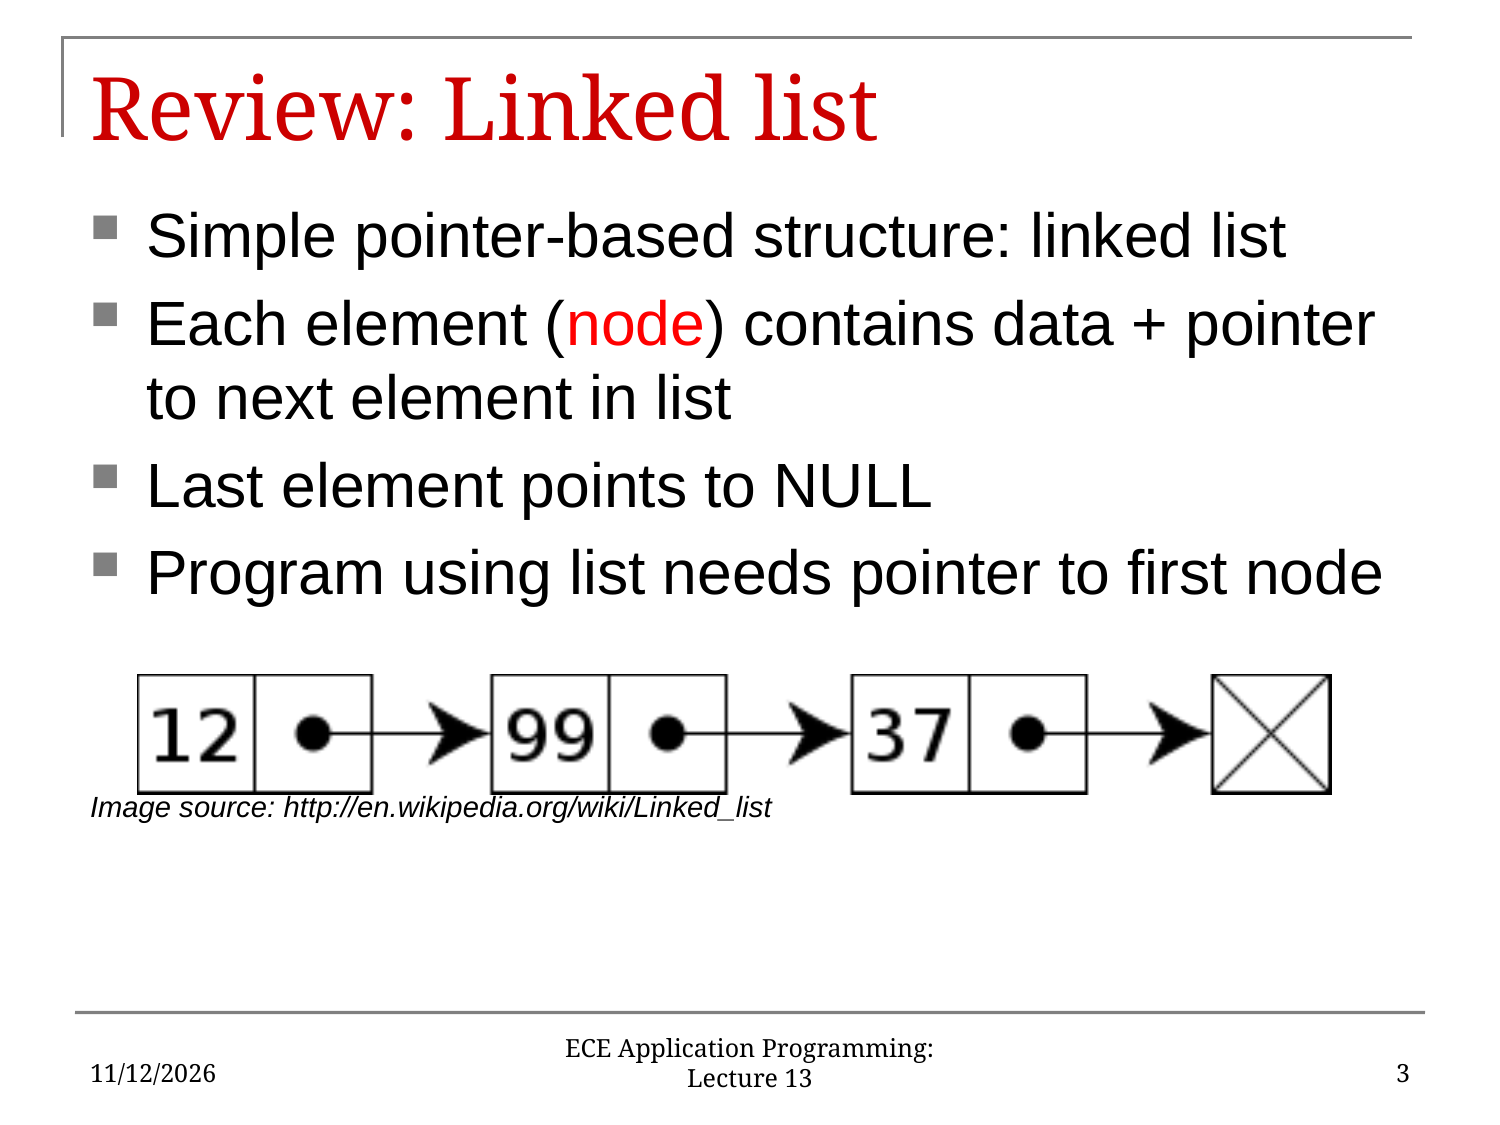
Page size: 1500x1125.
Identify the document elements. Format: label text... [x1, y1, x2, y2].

picture [137, 674, 1332, 796]
slide_number 3 [1074, 1023, 1426, 1100]
title Review: Linked list [75, 45, 1425, 163]
list Simple pointer-based structure: linked list Each element (node) contains data + pointer to next element in list Last element points to NULL Program using list needs pointer to first node Image source: http://en.wikipedia.org/wiki/Linked_list [75, 187, 1425, 1006]
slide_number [74, 1023, 426, 1100]
footer ECE Application Programming: Lecture 13 [512, 1024, 988, 1101]
